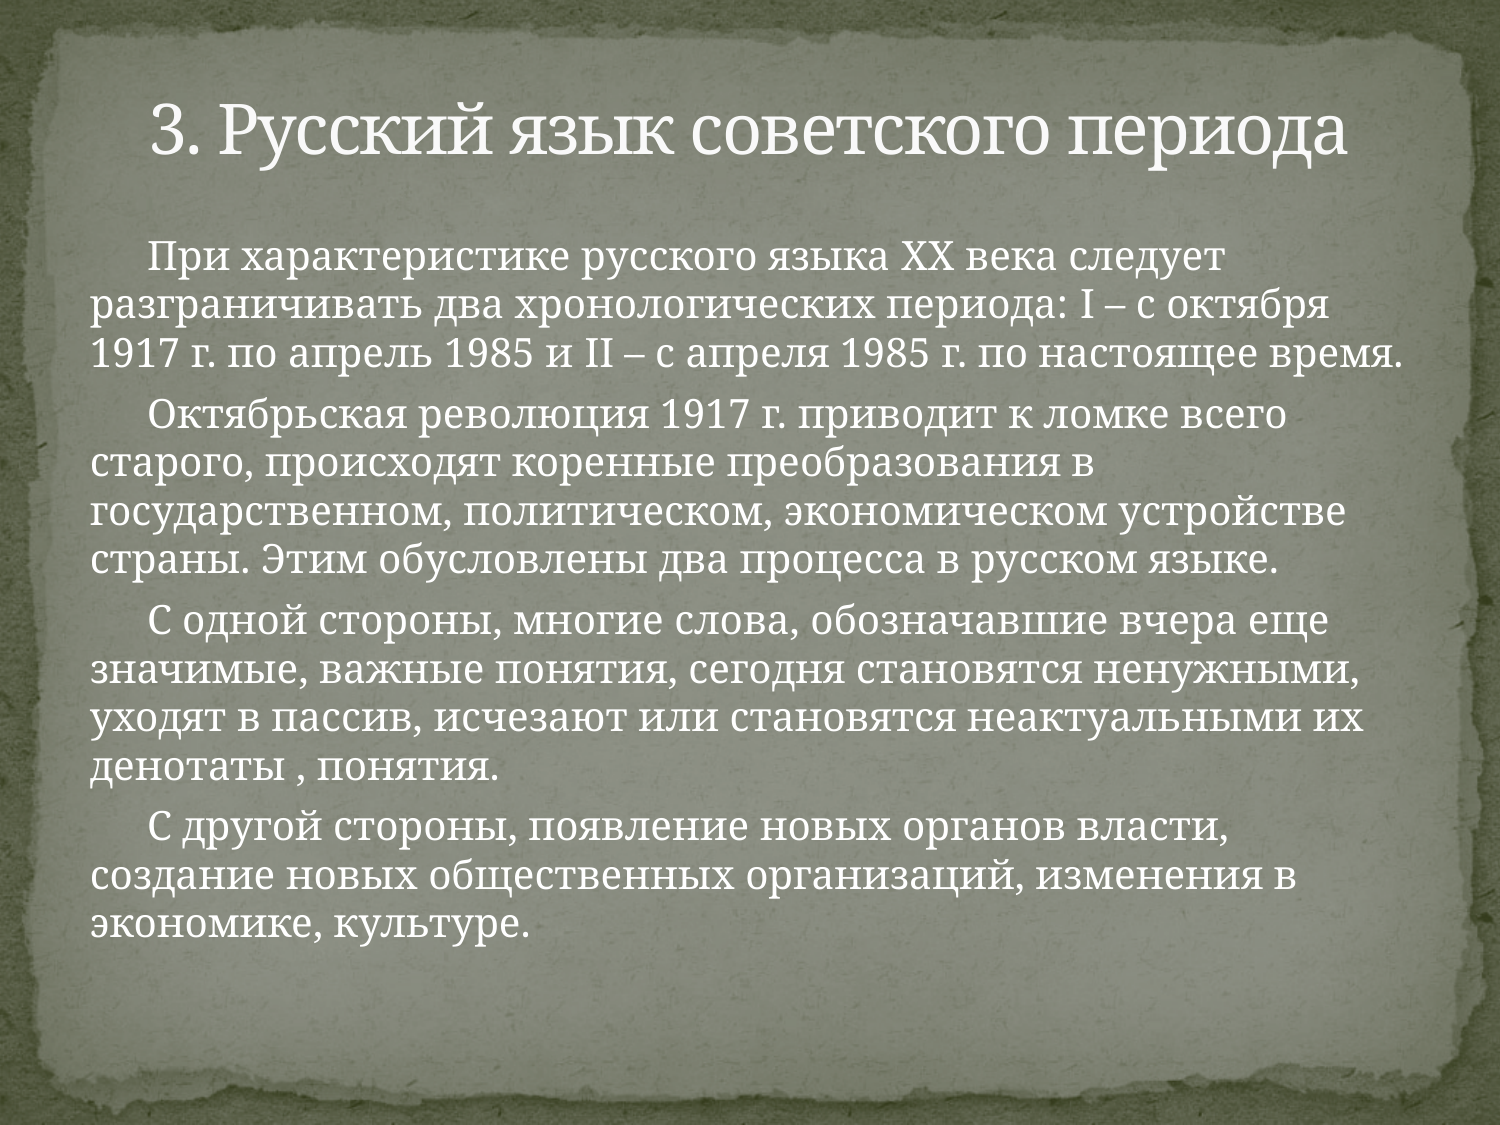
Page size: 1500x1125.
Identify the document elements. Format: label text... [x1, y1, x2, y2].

title 3. Русский язык советского периода [74, 24, 1425, 176]
list При характеристике русского языка XX века следует разграничивать два хронологических периода: I – с октября 1917 г. по апрель 1985 и II – с апреля 1985 г. по настоящее время. Октябрьская революция 1917 г. приводит к ломке всего старого, происходят коренные преобразования в государственном, политическом, экономическом устройстве страны. Этим обусловлены два процесса в русском языке. С одной стороны, многие слова, обозначавшие вчера еще значимые, важные понятия, сегодня становятся ненужными, уходят в пассив, исчезают или становятся неактуальными их денотаты , понятия. С другой стороны, появление новых органов власти, создание новых общественных организаций, изменения в экономике, культуре. [75, 222, 1425, 1000]
